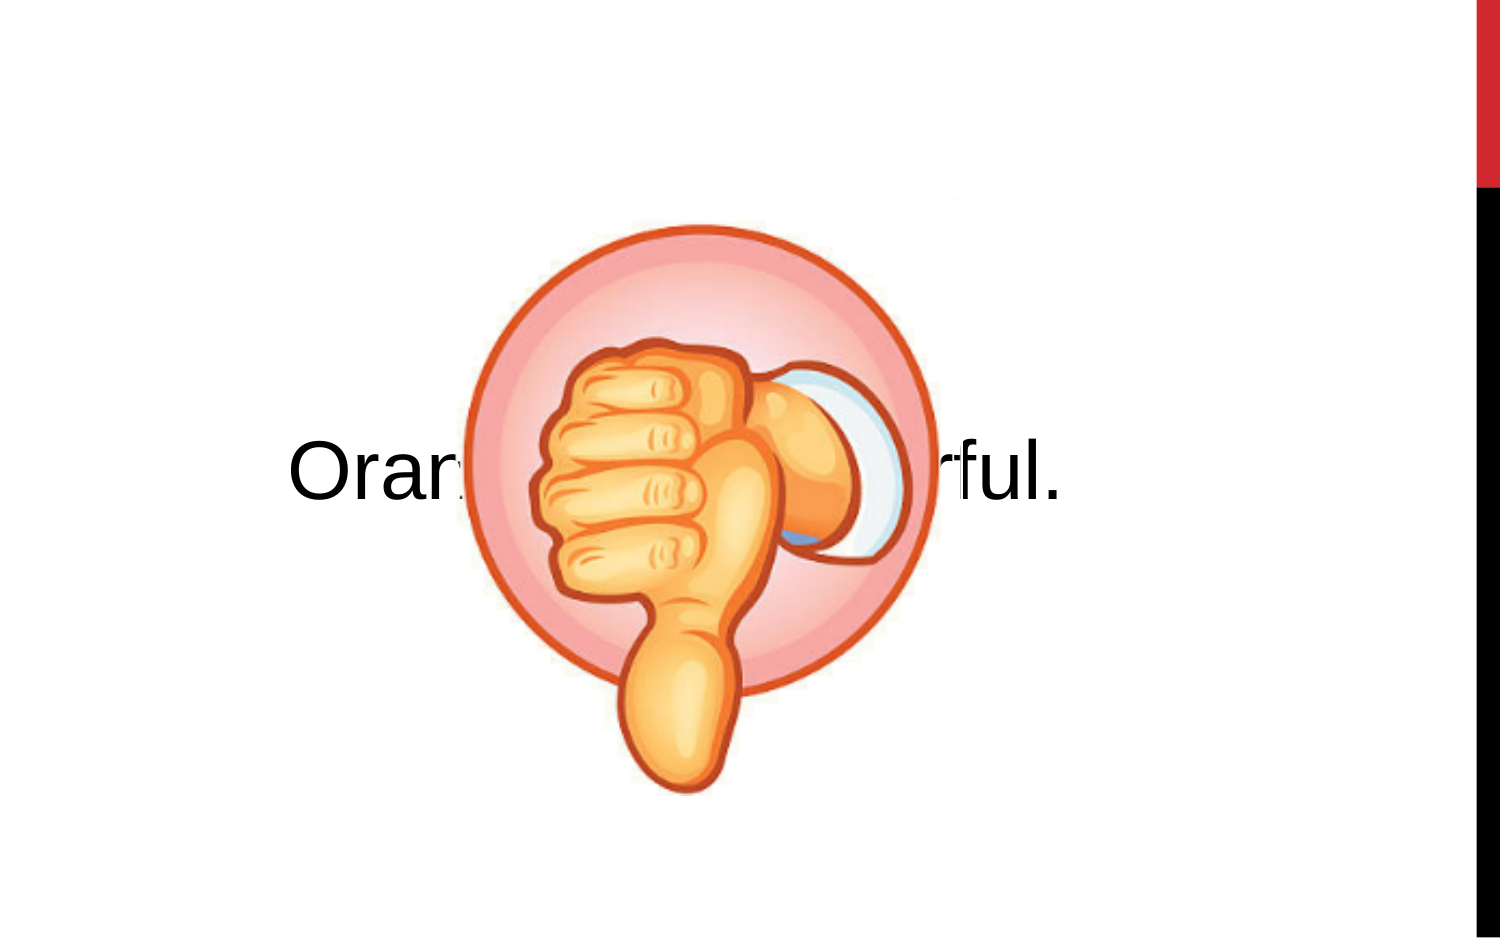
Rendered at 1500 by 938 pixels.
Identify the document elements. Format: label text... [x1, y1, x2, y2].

list Oranges are colorful. [75, 239, 452, 694]
list Oranges are colorful. [973, 239, 1325, 694]
picture [454, 196, 964, 796]
